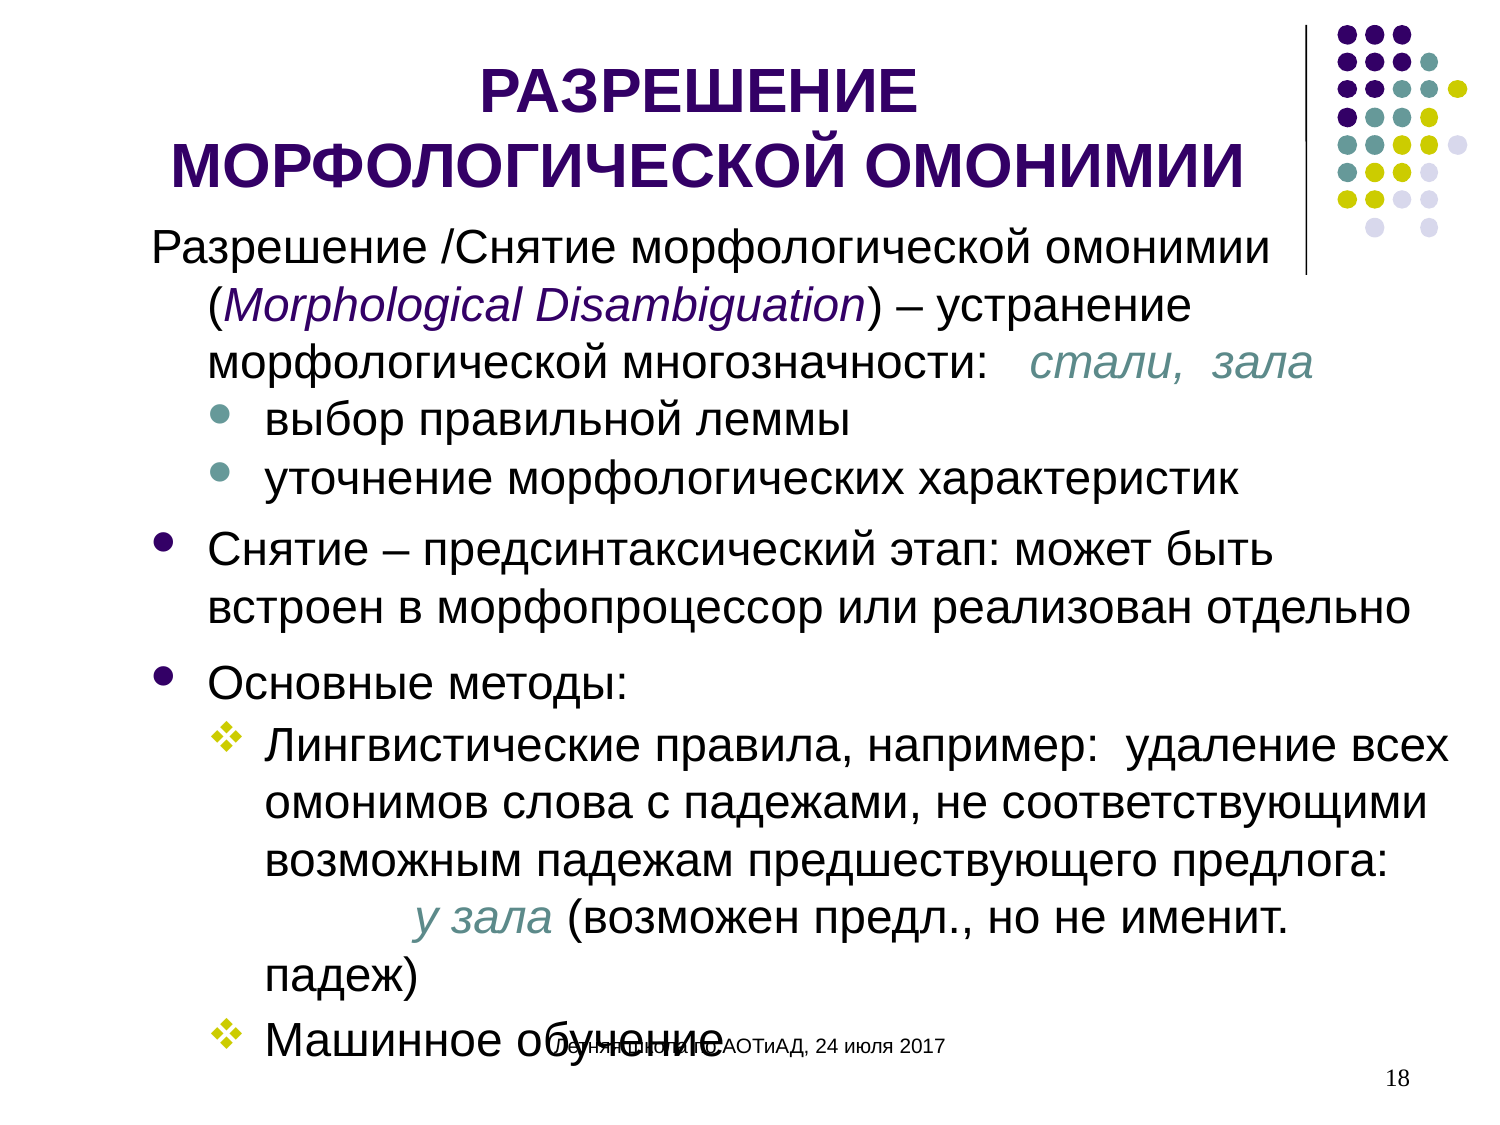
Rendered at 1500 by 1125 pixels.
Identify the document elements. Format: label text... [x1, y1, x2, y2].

list Разрешение /Снятие морфологической омонимии (Morphological Disambiguation) – устранение морфологической многозначности: стали, зала выбор правильной леммы уточнение морфологических характеристик Снятие – предсинтаксический этап: может быть встроен в морфопроцессор или реализован отдельно Основные методы: Лингвистические правила, например: удаление всех омонимов слова с падежами, не соответствующими возможным падежам предшествующего предлога: у зала (возможен предл., но не именит. падеж) Машинное обучение [135, 207, 1471, 1048]
title РАЗРЕШЕНИЕ МОРФОЛОГИЧЕСКОЙ ОМОНИМИИ [64, 42, 1353, 197]
text_box 18 [1074, 1048, 1425, 1100]
footer Летняя школа по АОТиАД, 24 июля 2017 [512, 1024, 988, 1101]
